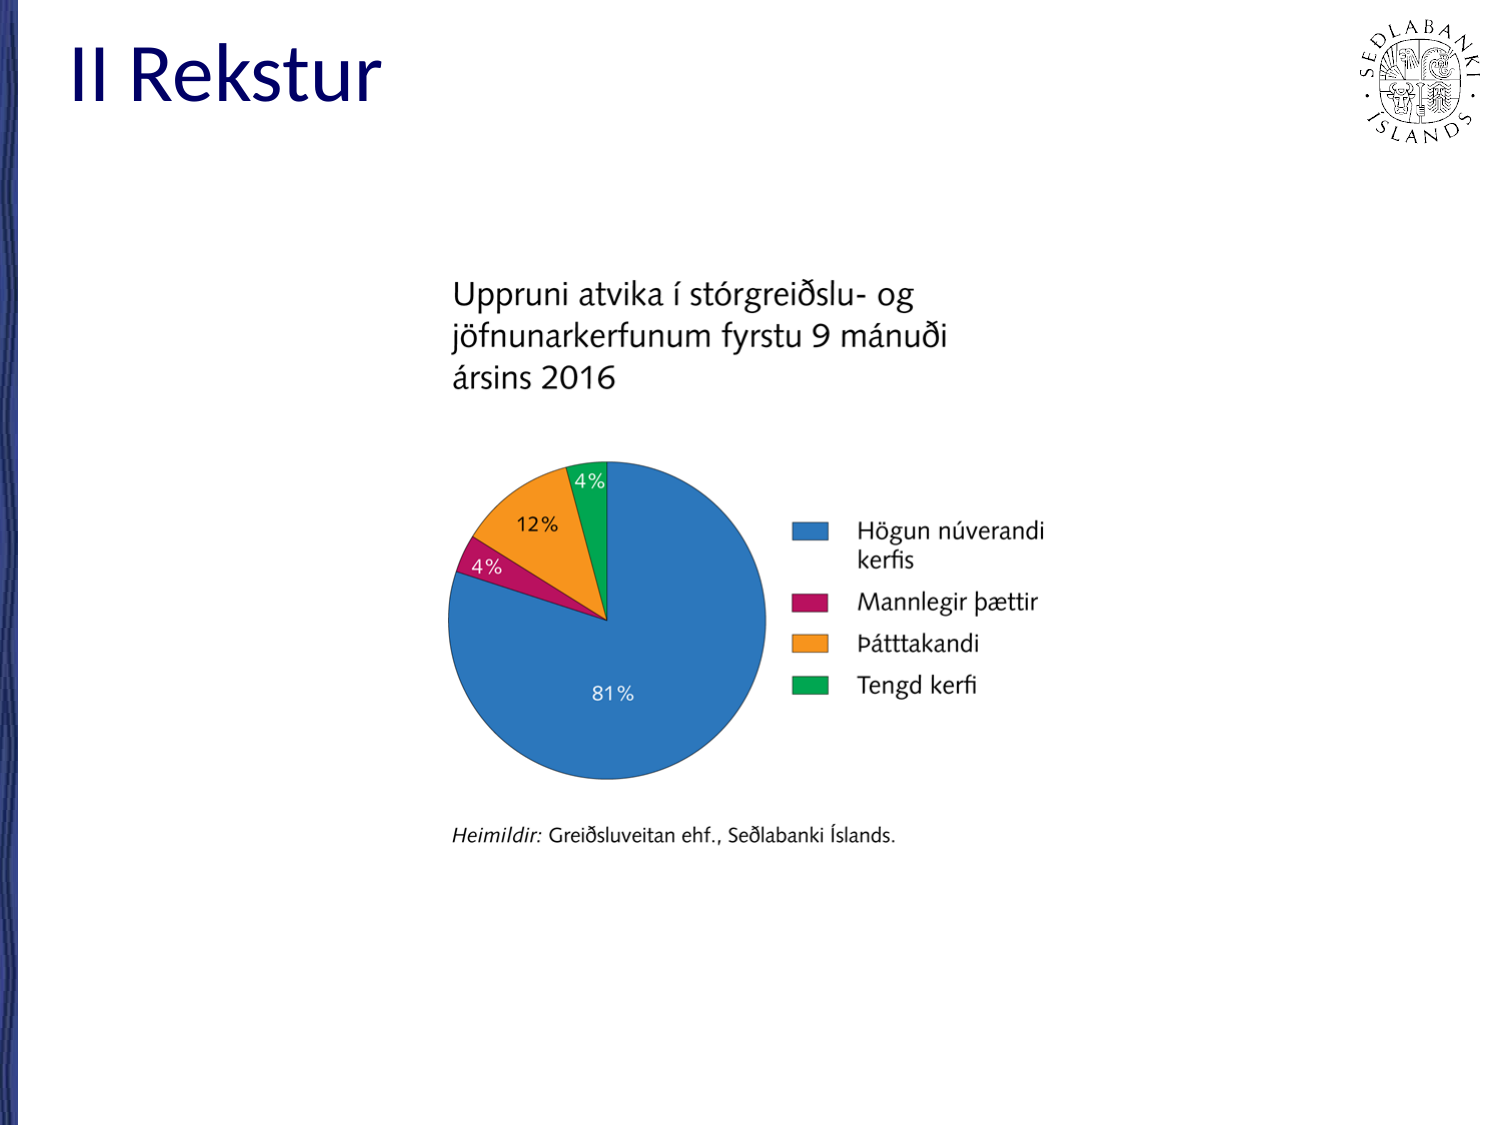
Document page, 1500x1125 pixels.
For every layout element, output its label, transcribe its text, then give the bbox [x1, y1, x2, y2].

title II Rekstur [52, 10, 1353, 209]
picture [0, 0, 18, 1125]
picture [1357, 18, 1482, 149]
picture [448, 277, 1052, 848]
